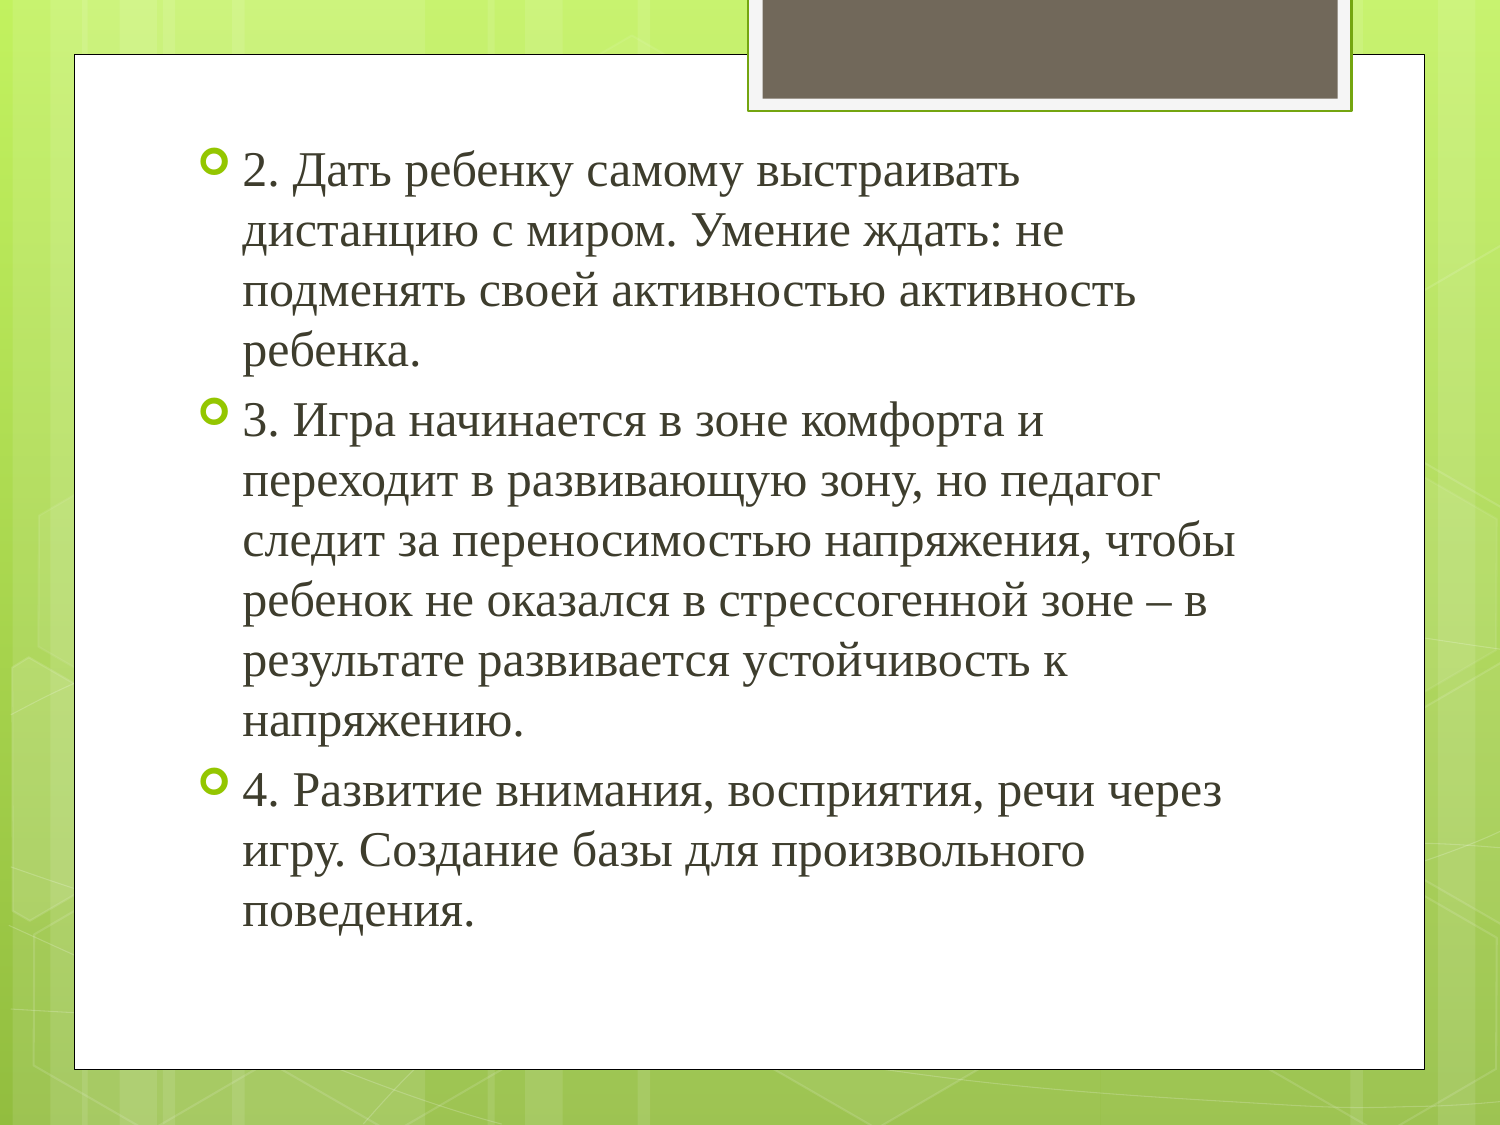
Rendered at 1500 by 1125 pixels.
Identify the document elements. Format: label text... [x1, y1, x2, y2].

list 2. Дать ребенку самому выстраивать дистанцию с миром. Умение ждать: не подменять своей активностью активность ребенка. 3. Игра начинается в зоне комфорта и переходит в развивающую зону, но педагог следит за переносимостью напряжения, чтобы ребенок не оказался в стрессогенной зоне – в результате развивается устойчивость к напряжению. 4. Развитие внимания, восприятия, речи через игру. Создание базы для произвольного поведения. [171, 128, 1283, 957]
